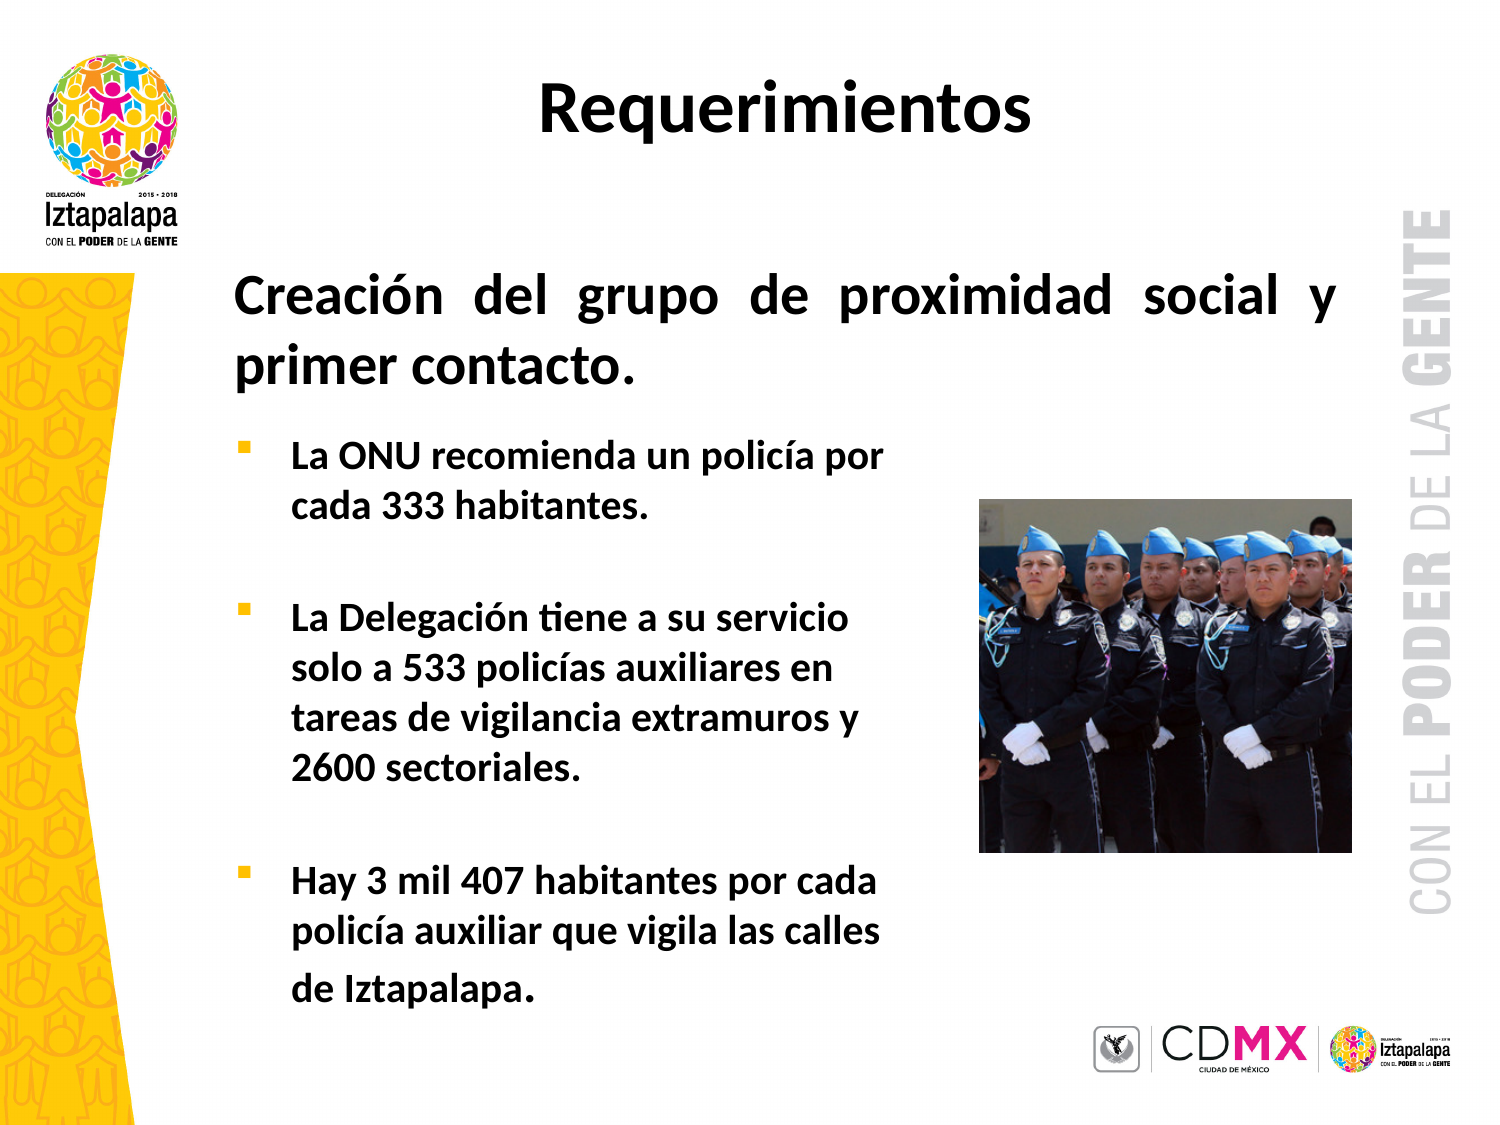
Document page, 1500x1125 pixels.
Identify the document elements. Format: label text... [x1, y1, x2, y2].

picture [0, 0, 1500, 1125]
text_box Creación del grupo de proximidad social y primer contacto. [219, 249, 1352, 404]
text_box Requerimientos [177, 50, 1394, 155]
text_box La ONU recomienda un policía por cada 333 habitantes. La Delegación tiene a su servicio solo a 533 policías auxiliares en tareas de vigilancia extramuros y 2600 sectoriales. Hay 3 mil 407 habitantes por cada policía auxiliar que vigila las calles de Iztapalapa. [145, 420, 934, 1020]
